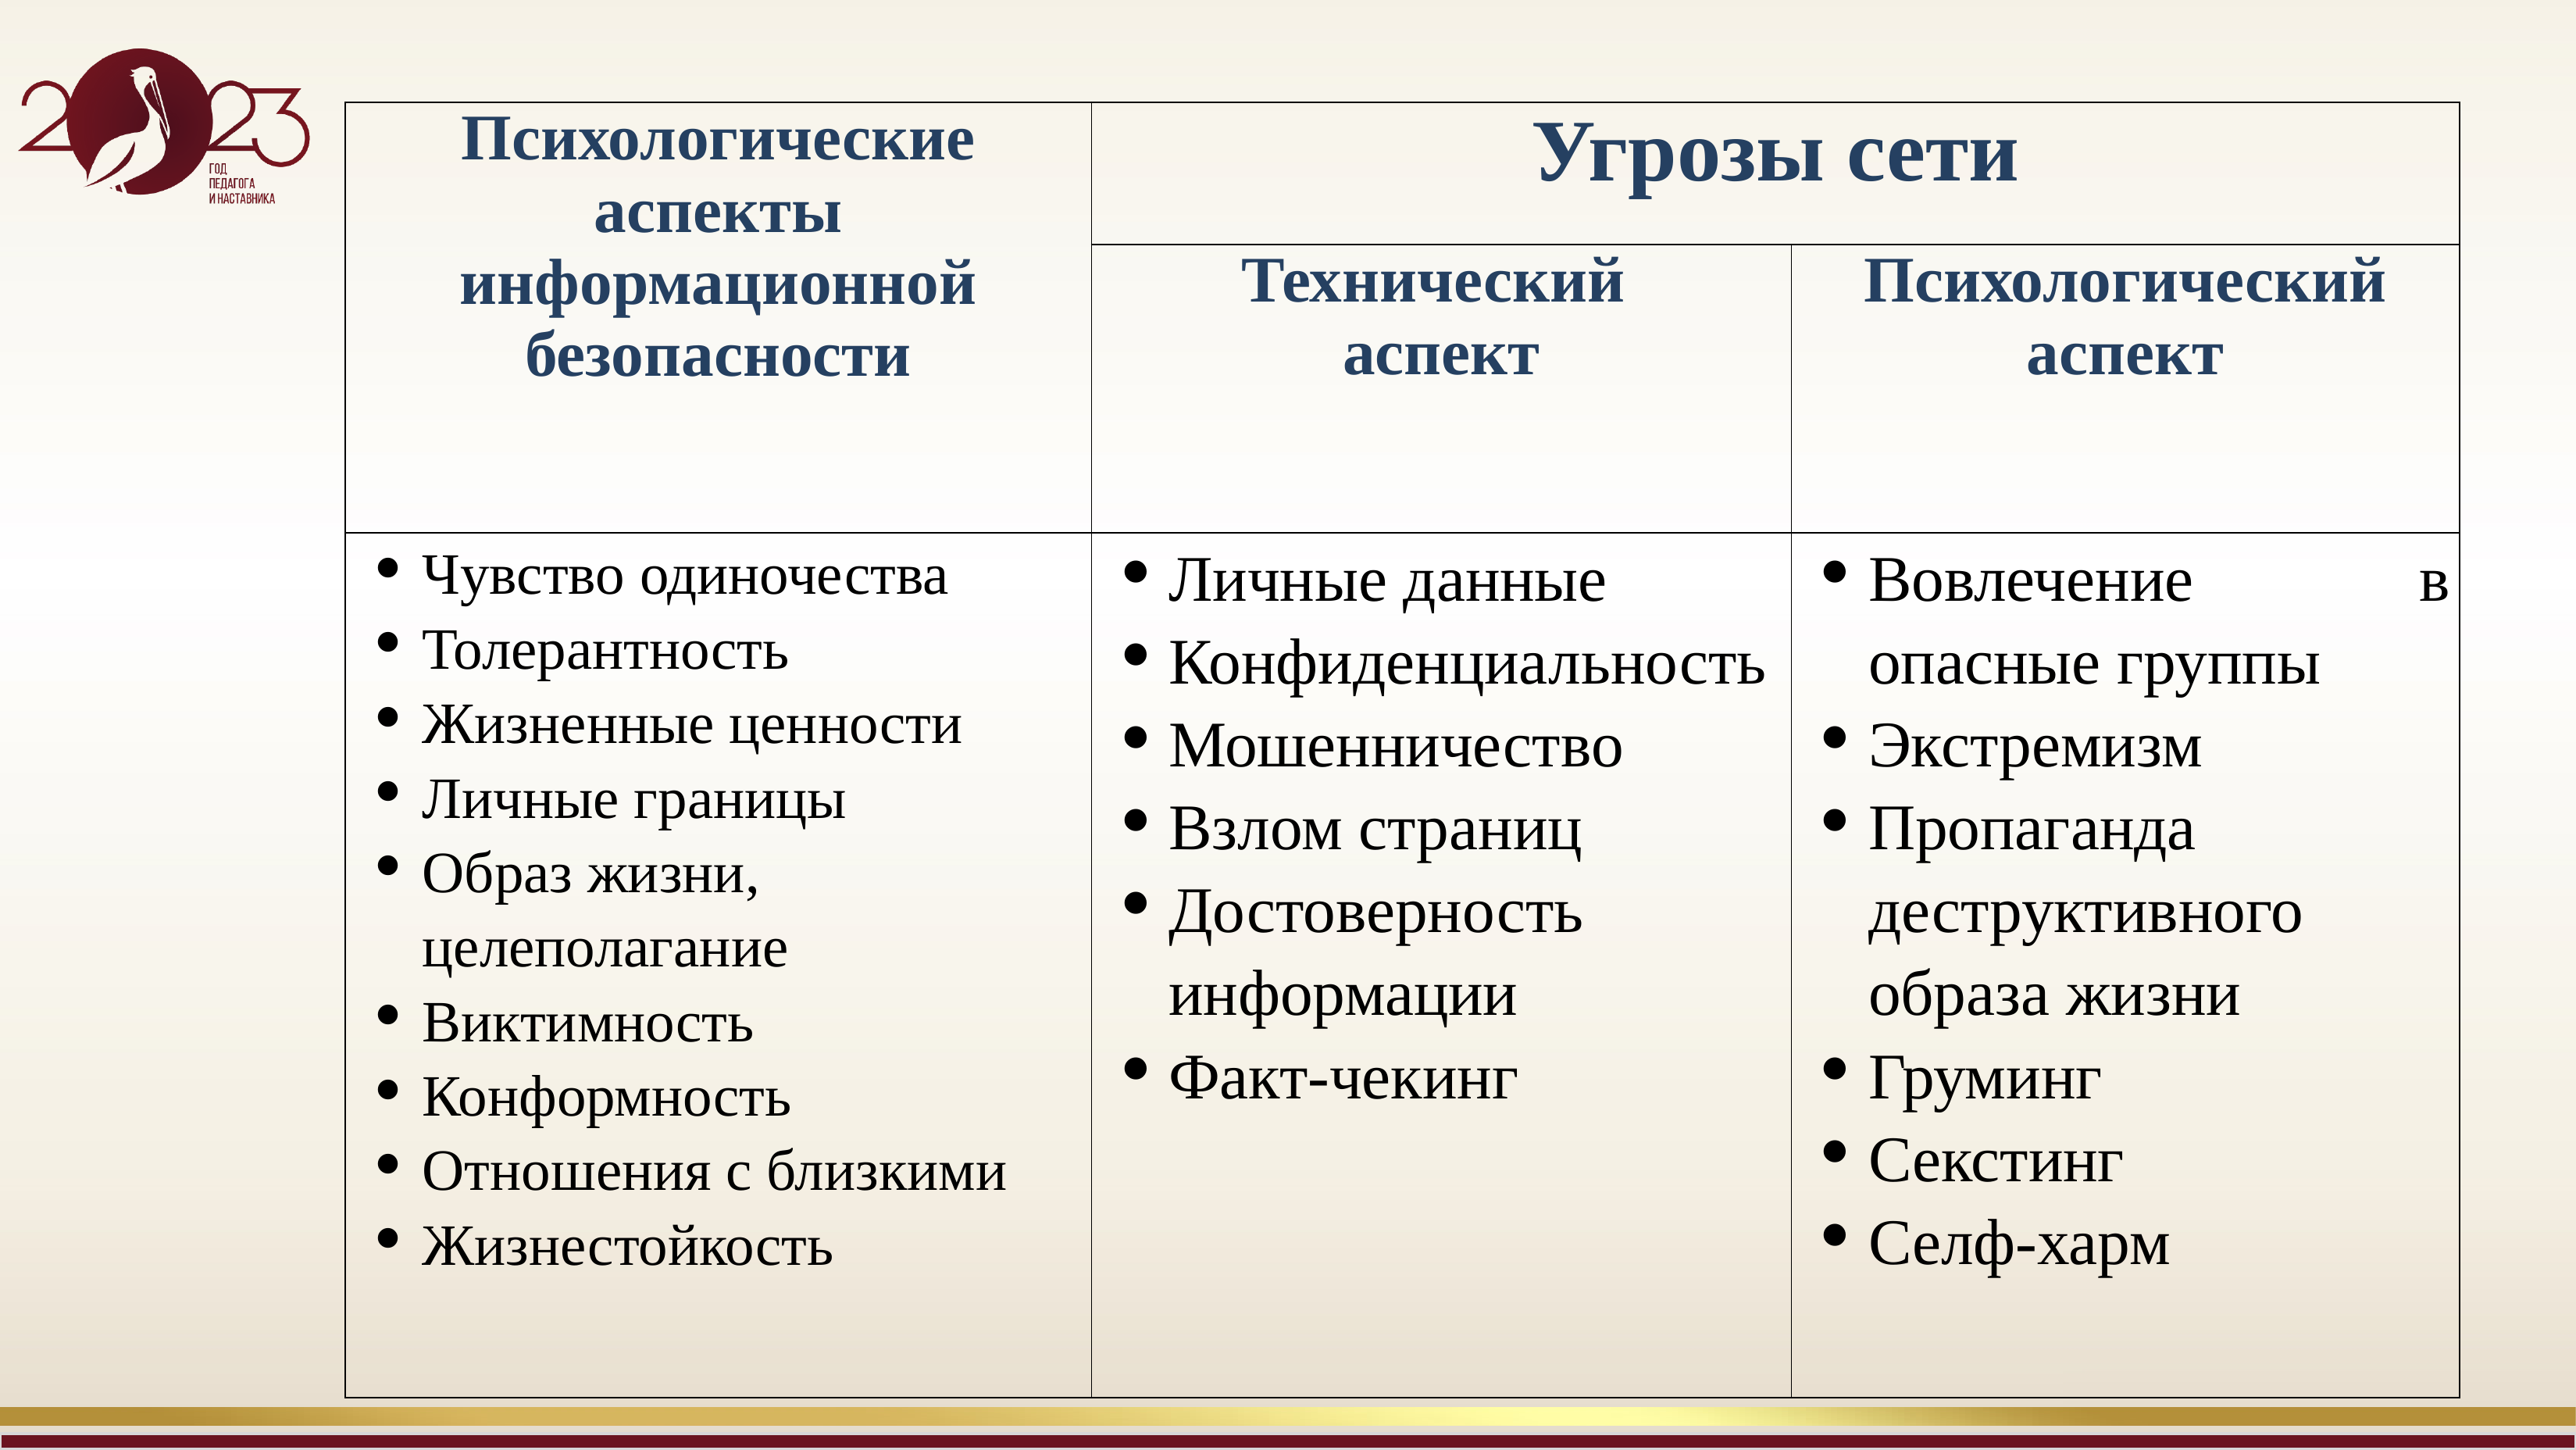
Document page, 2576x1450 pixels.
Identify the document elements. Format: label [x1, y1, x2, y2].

text_box [0, 0, 2576, 1450]
